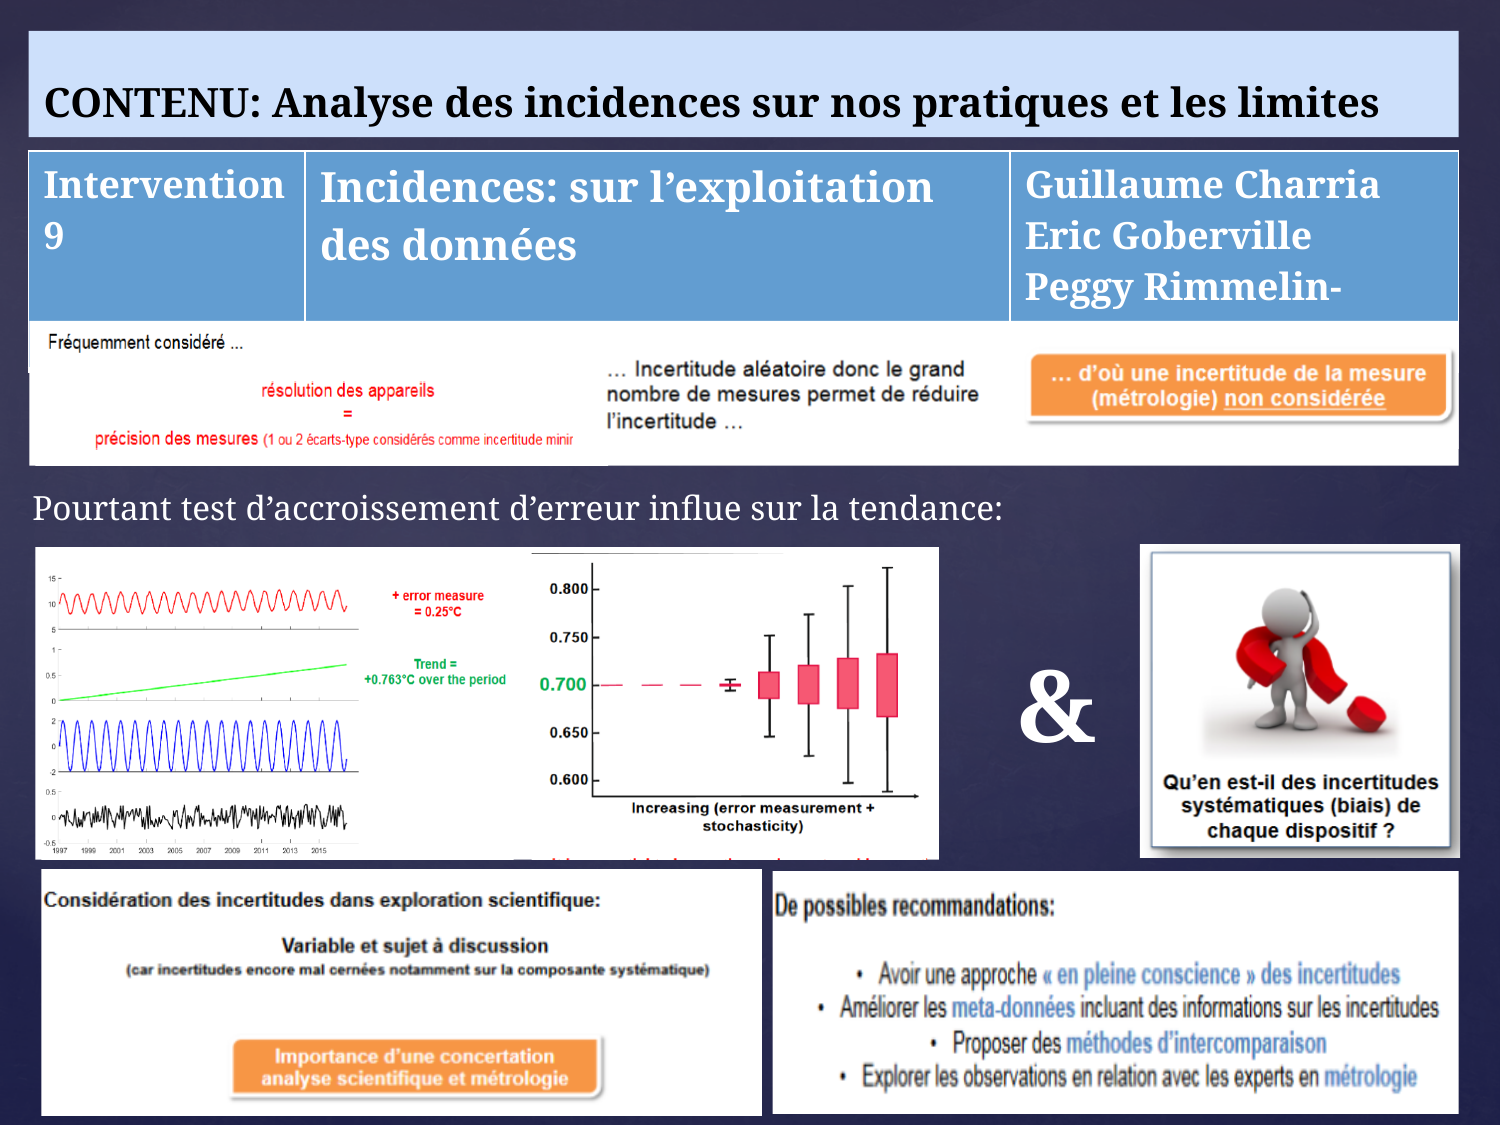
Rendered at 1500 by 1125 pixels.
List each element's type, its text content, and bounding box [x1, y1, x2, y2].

text_box [520, 546, 940, 861]
picture [40, 546, 515, 861]
picture [34, 322, 1460, 467]
text_box [608, 319, 1460, 327]
text_box Pourtant test d’accroissement d’erreur influe sur la tendance: [17, 479, 1461, 535]
picture [1139, 543, 1461, 859]
text_box CONTENU: Analyse des incidences sur nos pratiques et les limites [28, 30, 1459, 138]
table_header Incidences: sur l’exploitation des données [306, 152, 1009, 319]
table_header Guillaume Charria Eric Goberville Peggy Rimmelin-Maury [1011, 152, 1458, 319]
picture [772, 870, 1460, 1115]
picture [40, 869, 763, 1116]
text_box [619, 463, 1460, 467]
picture [531, 552, 928, 861]
table_header Intervention 9 [29, 152, 304, 319]
text_box & [1002, 635, 1112, 771]
